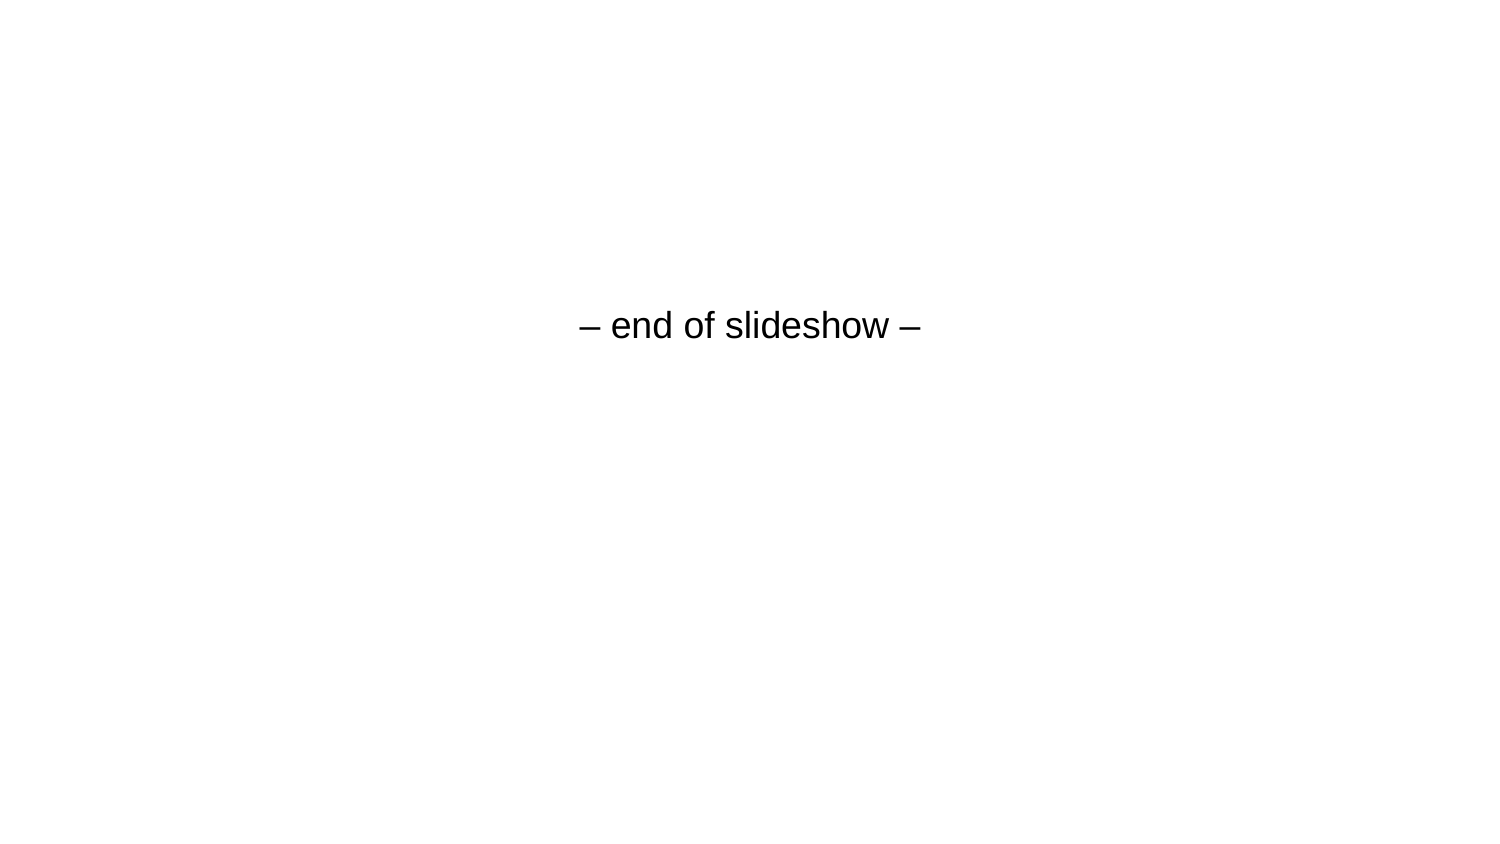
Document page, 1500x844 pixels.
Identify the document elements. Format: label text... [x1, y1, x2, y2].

subtitle – end of slideshow – [73, 279, 1427, 564]
